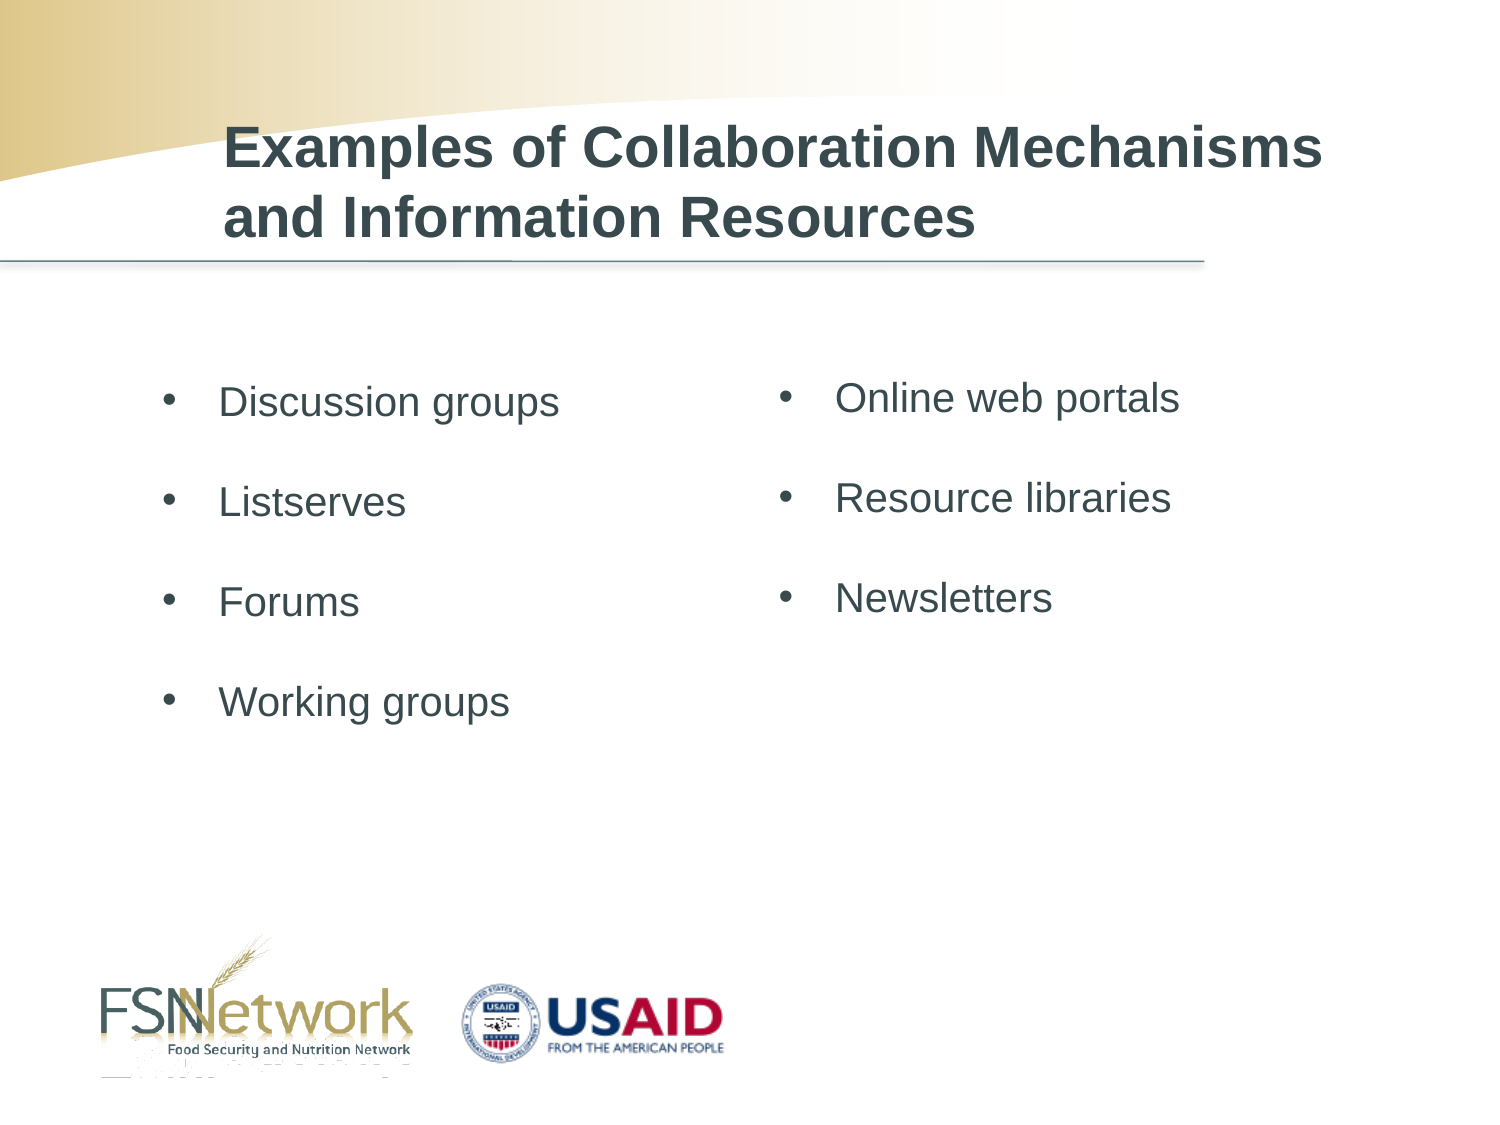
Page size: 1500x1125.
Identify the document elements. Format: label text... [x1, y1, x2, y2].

text_box Online web portals Resource libraries Newsletters [763, 363, 1370, 739]
picture [0, 0, 1500, 1125]
text_box Discussion groups Listserves Forums Working groups [147, 321, 703, 942]
text_box Examples of Collaboration Mechanisms and Information Resources [208, 101, 1425, 257]
